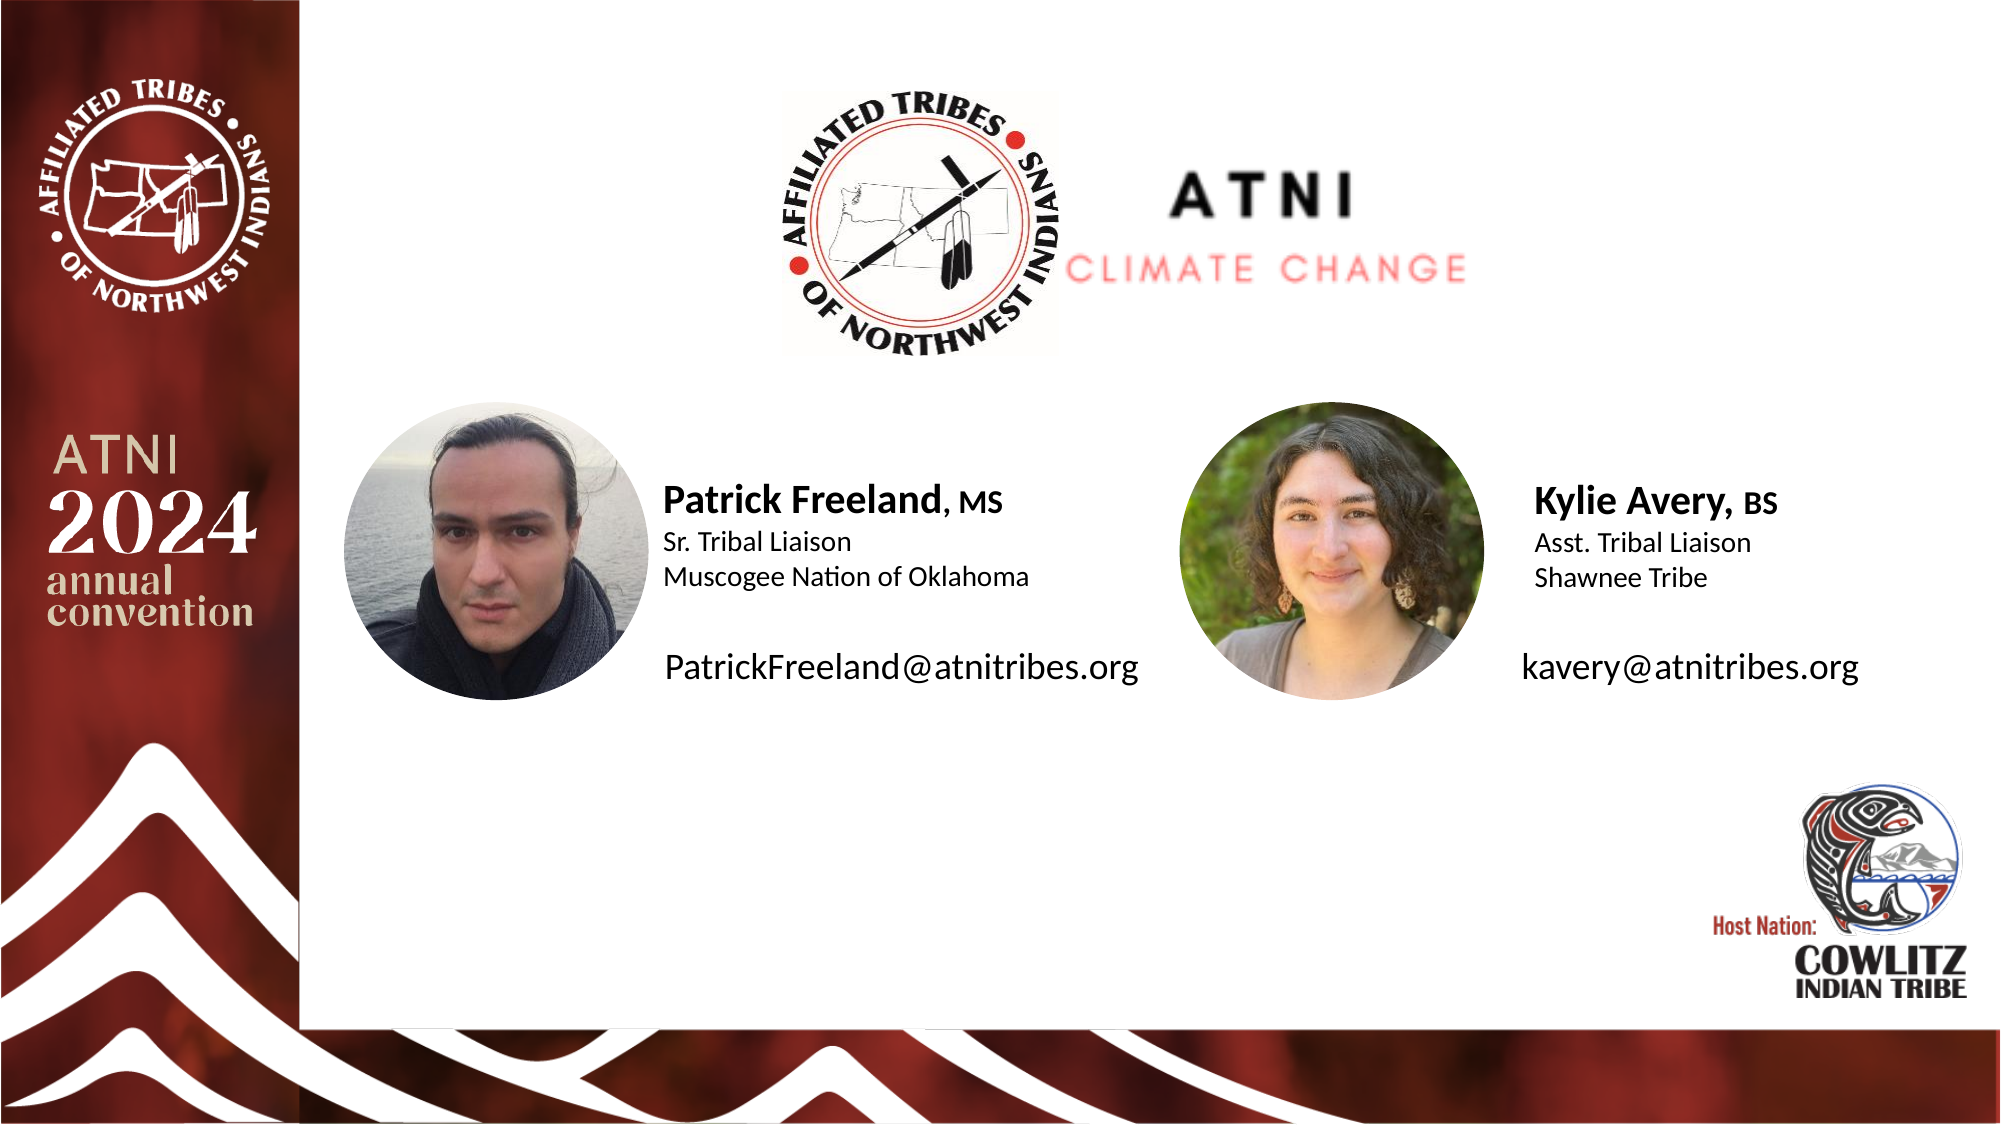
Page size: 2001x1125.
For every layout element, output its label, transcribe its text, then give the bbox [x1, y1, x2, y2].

text_box Kylie Avery, BS Asst. Tribal Liaison Shawnee Tribe [1519, 465, 1793, 601]
text_box PatrickFreeland@atnitribes.org [649, 634, 1179, 695]
picture [0, 0, 2001, 1125]
text_box kavery@atnitribes.org [1506, 634, 1924, 695]
text_box Patrick Freeland, MS Sr. Tribal Liaison Muscogee Nation of Oklahoma [649, 464, 1068, 600]
